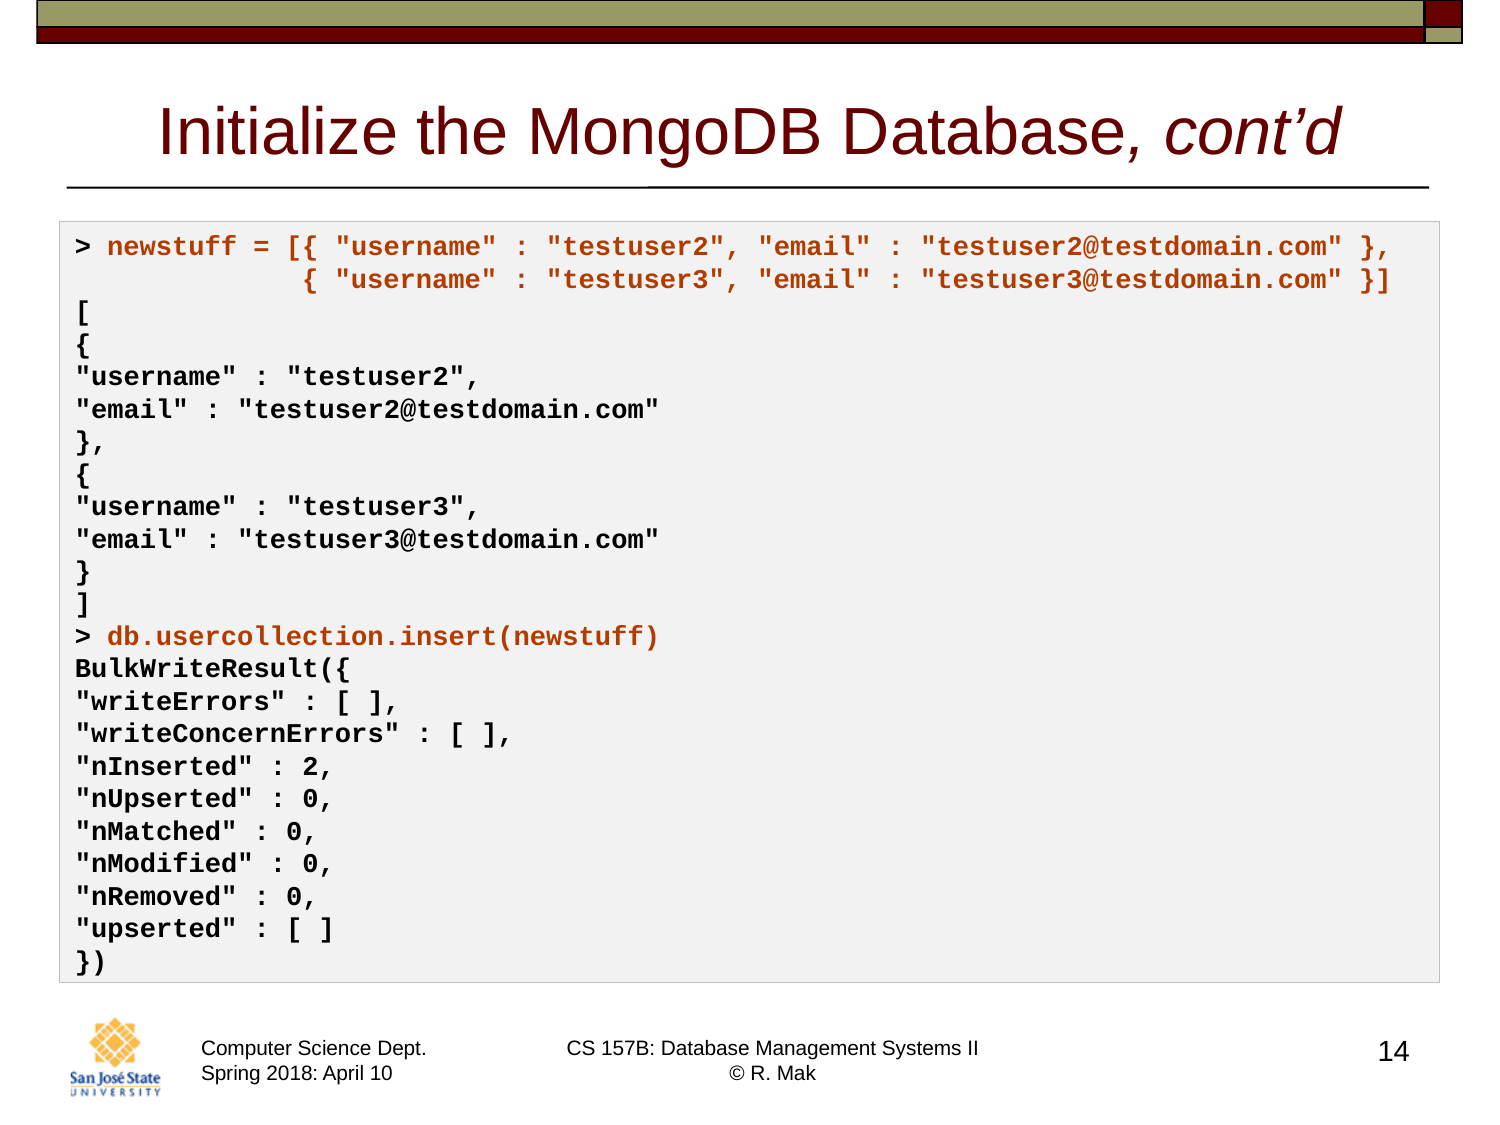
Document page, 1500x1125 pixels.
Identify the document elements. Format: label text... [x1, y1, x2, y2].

slide_number 14 [1305, 1025, 1425, 1100]
title Initialize the MongoDB Database, cont’d [75, 67, 1425, 175]
text_box > newstuff = [{ "username" : "testuser2", "email" : "testuser2@testdomain.com" }, { "username" : "testuser3", "email" : "testuser3@testdomain.com" }] [ { "username" : "testuser2", "email" : "testuser2@testdomain.com" }, { "username" : "testuser3", "email" : "testuser3@testdomain.com" } ] > db.usercollection.insert(newstuff) BulkWriteResult({ "writeErrors" : [ ], "writeConcernErrors" : [ ], "nInserted" : 2, "nUpserted" : 0, "nMatched" : 0, "nModified" : 0, "nRemoved" : 0, "upserted" : [ ] }) [59, 221, 1440, 983]
picture [60, 1012, 166, 1112]
